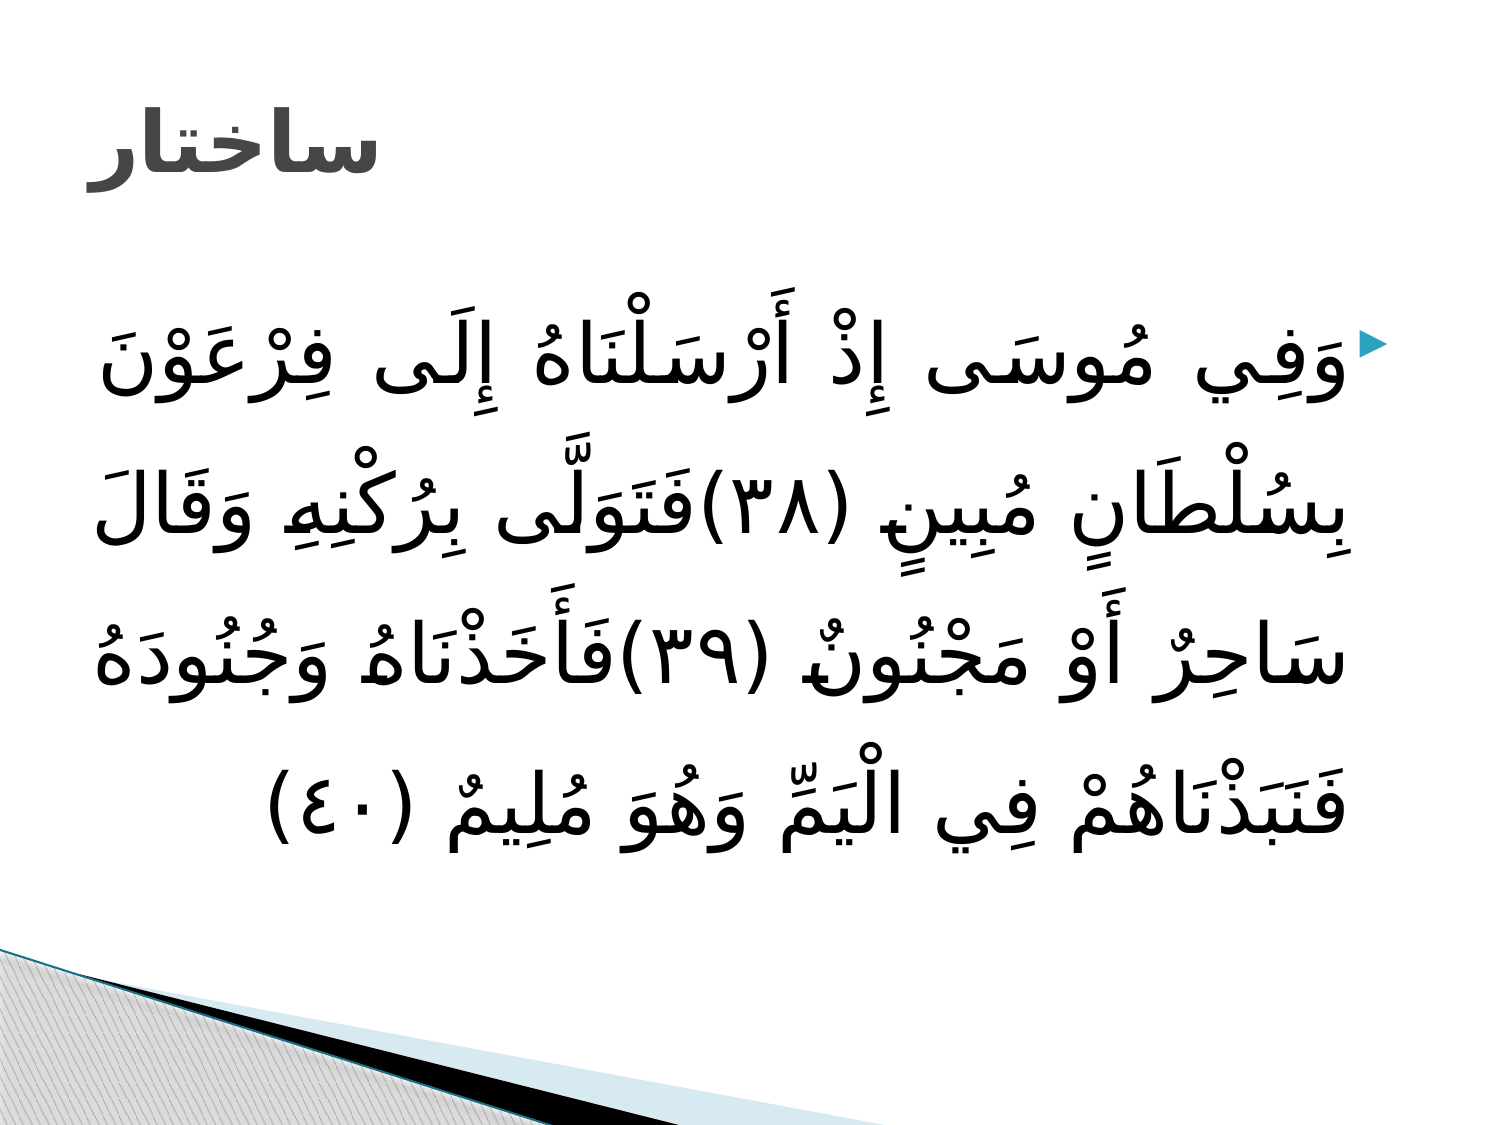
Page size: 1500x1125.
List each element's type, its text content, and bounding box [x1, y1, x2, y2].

title ساختار [75, 45, 1425, 233]
list وَفِي مُوسَى إِذْ أَرْسَلْنَاهُ إِلَى فِرْعَوْنَ بِسُلْطَانٍ مُبِينٍ (٣٨)فَتَوَلَّى بِرُكْنِهِ وَقَالَ سَاحِرٌ أَوْ مَجْنُونٌ (٣٩)فَأَخَذْنَاهُ وَجُنُودَهُ فَنَبَذْنَاهُمْ فِي الْيَمِّ وَهُوَ مُلِيمٌ (٤٠) [75, 243, 1425, 986]
